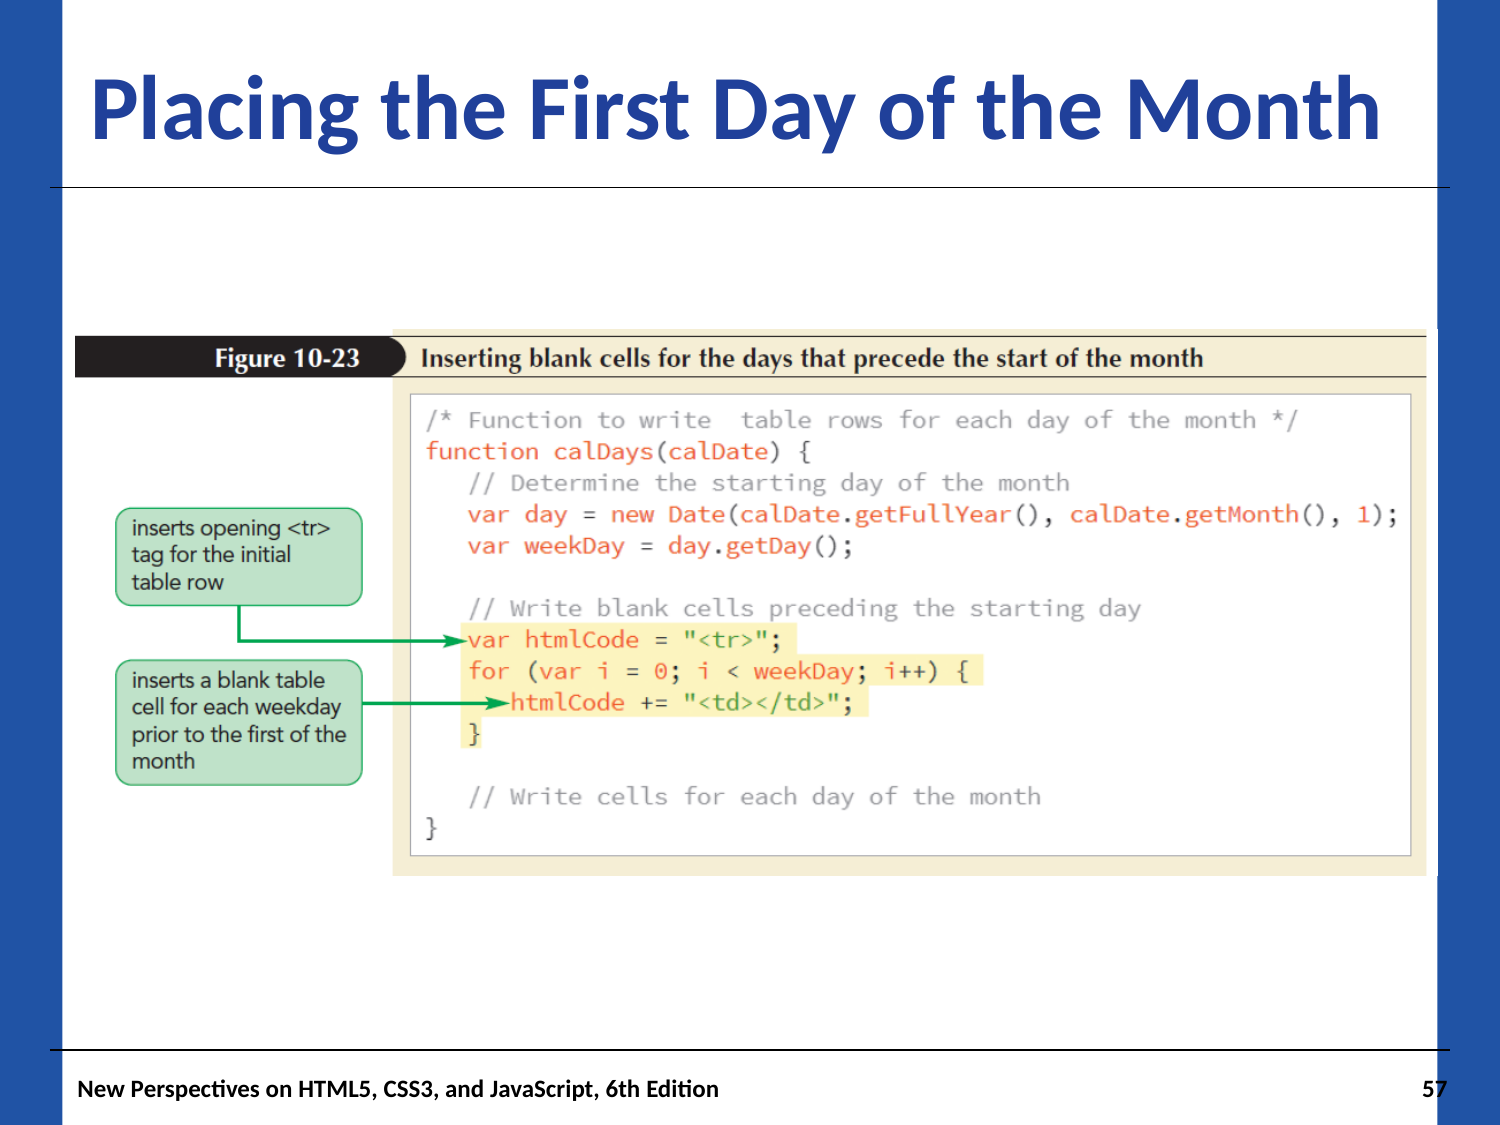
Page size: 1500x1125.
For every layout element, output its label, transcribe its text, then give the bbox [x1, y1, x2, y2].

slide_number 57 [1413, 1050, 1463, 1125]
title Placing the First Day of the Month [74, 24, 1438, 181]
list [74, 329, 1438, 876]
footer New Perspectives on HTML5, CSS3, and JavaScript, 6th Edition [62, 1050, 1413, 1125]
